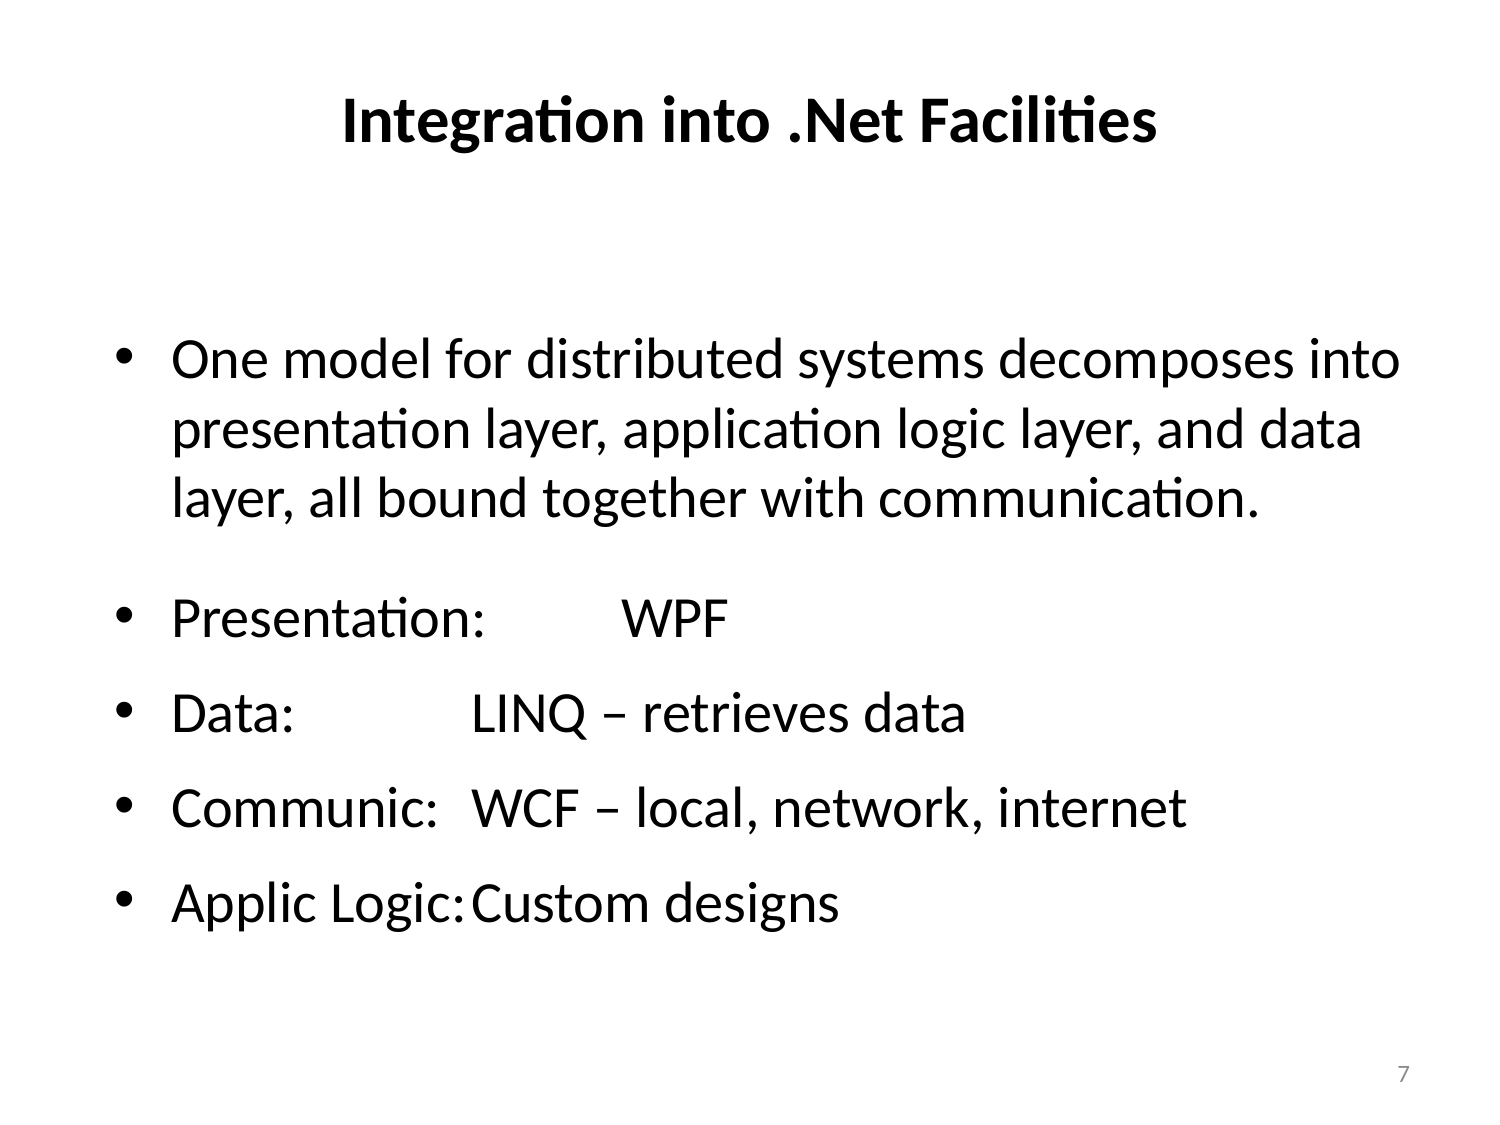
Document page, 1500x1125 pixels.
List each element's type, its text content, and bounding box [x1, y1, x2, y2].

title Integration into .Net Facilities [75, 45, 1425, 188]
list One model for distributed systems decomposes into presentation layer, application logic layer, and data layer, all bound together with communication. Presentation: WPF Data: LINQ – retrieves data Communic: WCF – local, network, internet Applic Logic: Custom designs [99, 312, 1438, 988]
slide_number 7 [1074, 1042, 1425, 1103]
